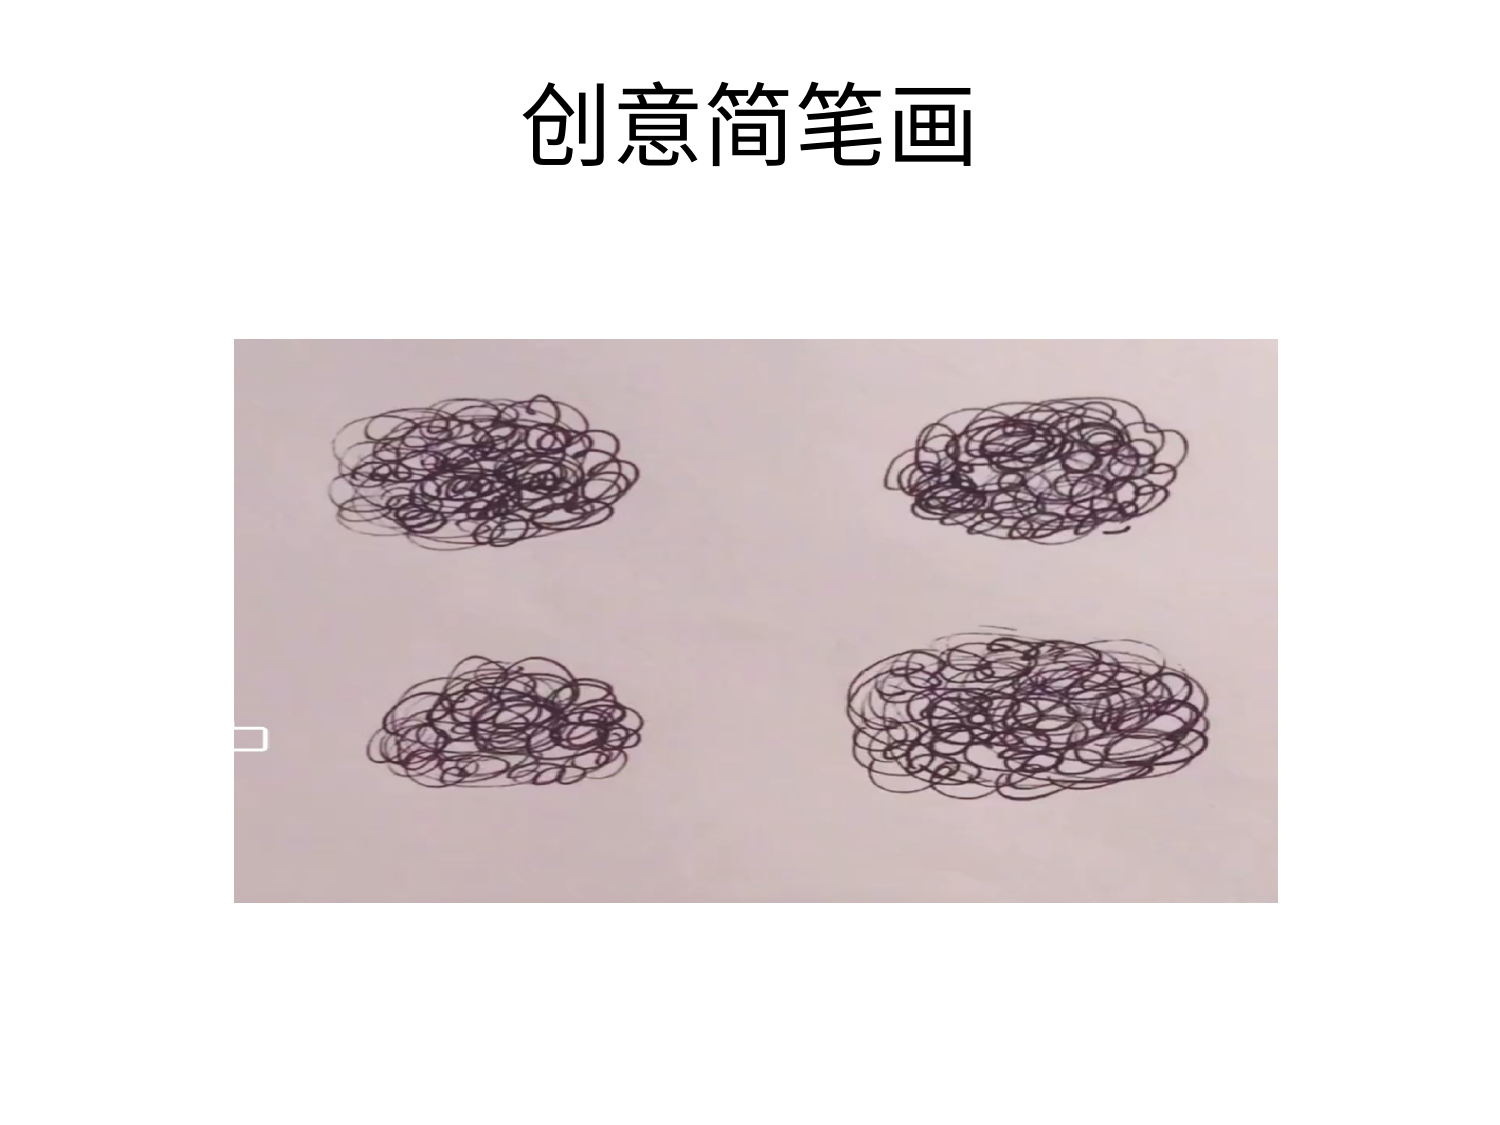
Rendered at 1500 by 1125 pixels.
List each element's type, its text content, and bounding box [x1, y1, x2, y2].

title 创意简笔画 [112, 23, 1388, 223]
picture [234, 339, 1278, 903]
